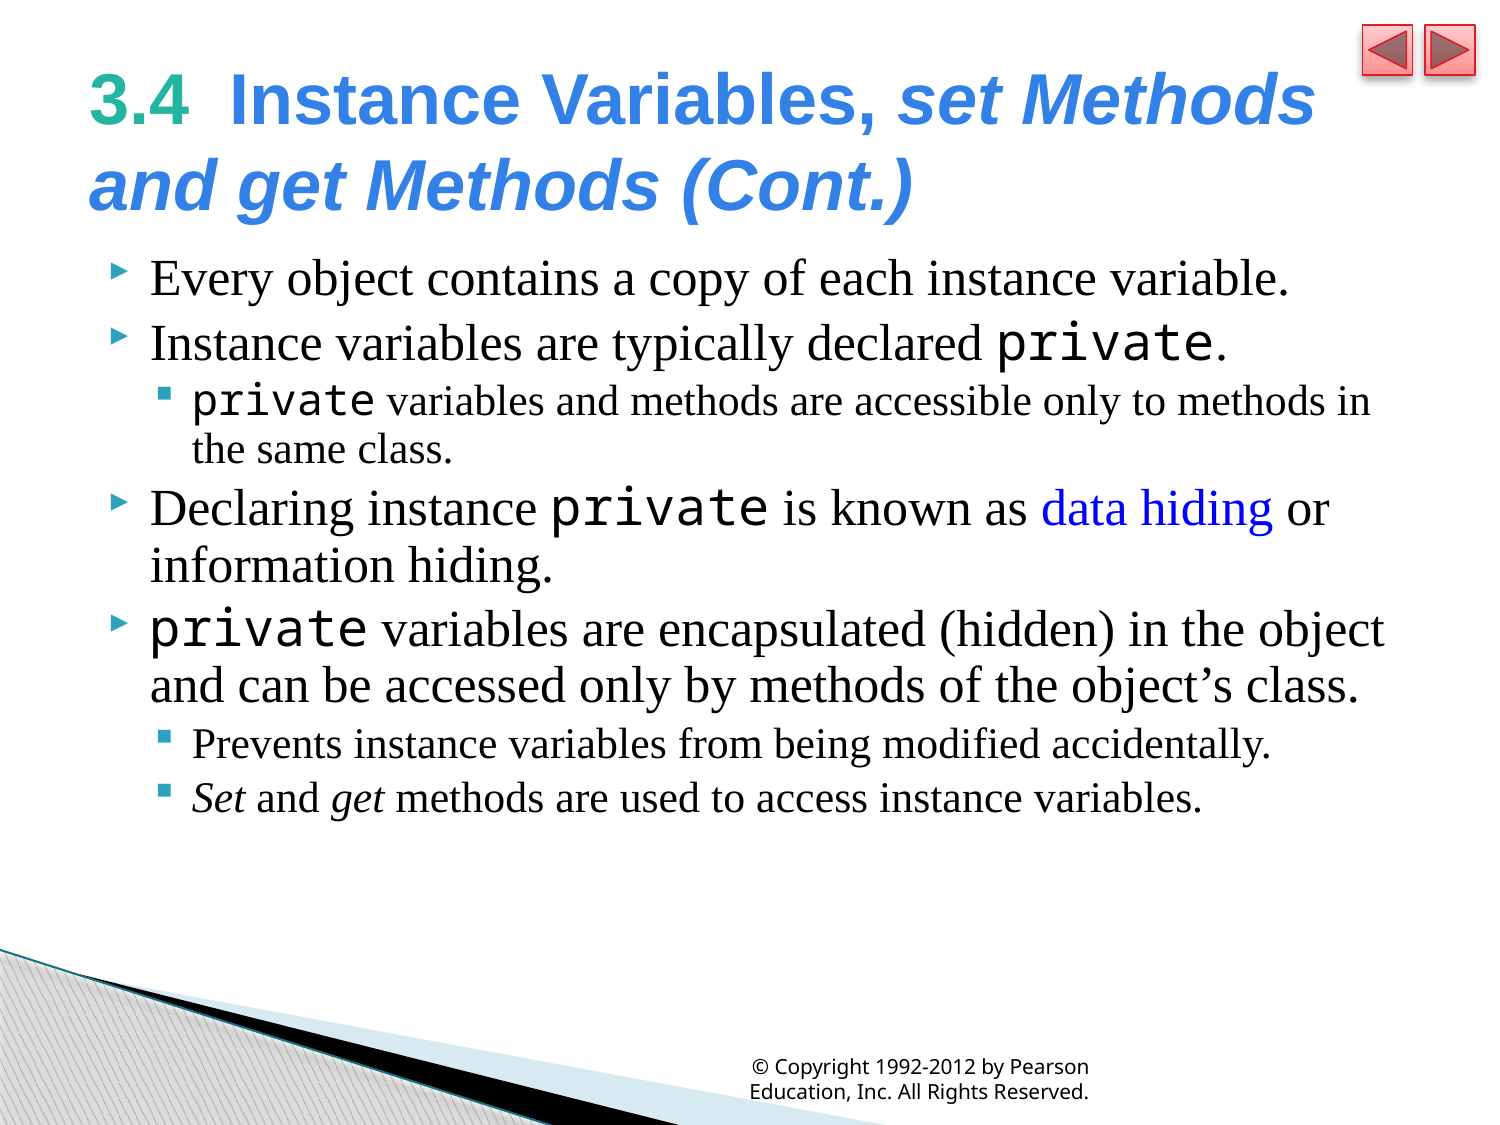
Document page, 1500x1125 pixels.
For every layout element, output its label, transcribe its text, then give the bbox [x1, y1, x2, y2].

title 3.4 Instance Variables, set Methods and get Methods (Cont.) [75, 45, 1425, 233]
footer © Copyright 1992-2012 by Pearson Education, Inc. All Rights Reserved. [650, 1051, 1105, 1112]
list Every object contains a copy of each instance variable. Instance variables are typically declared private. private variables and methods are accessible only to methods in the same class. Declaring instance private is known as data hiding or information hiding. private variables are encapsulated (hidden) in the object and can be accessed only by methods of the object’s class. Prevents instance variables from being modified accidentally. Set and get methods are used to access instance variables. [74, 242, 1426, 986]
